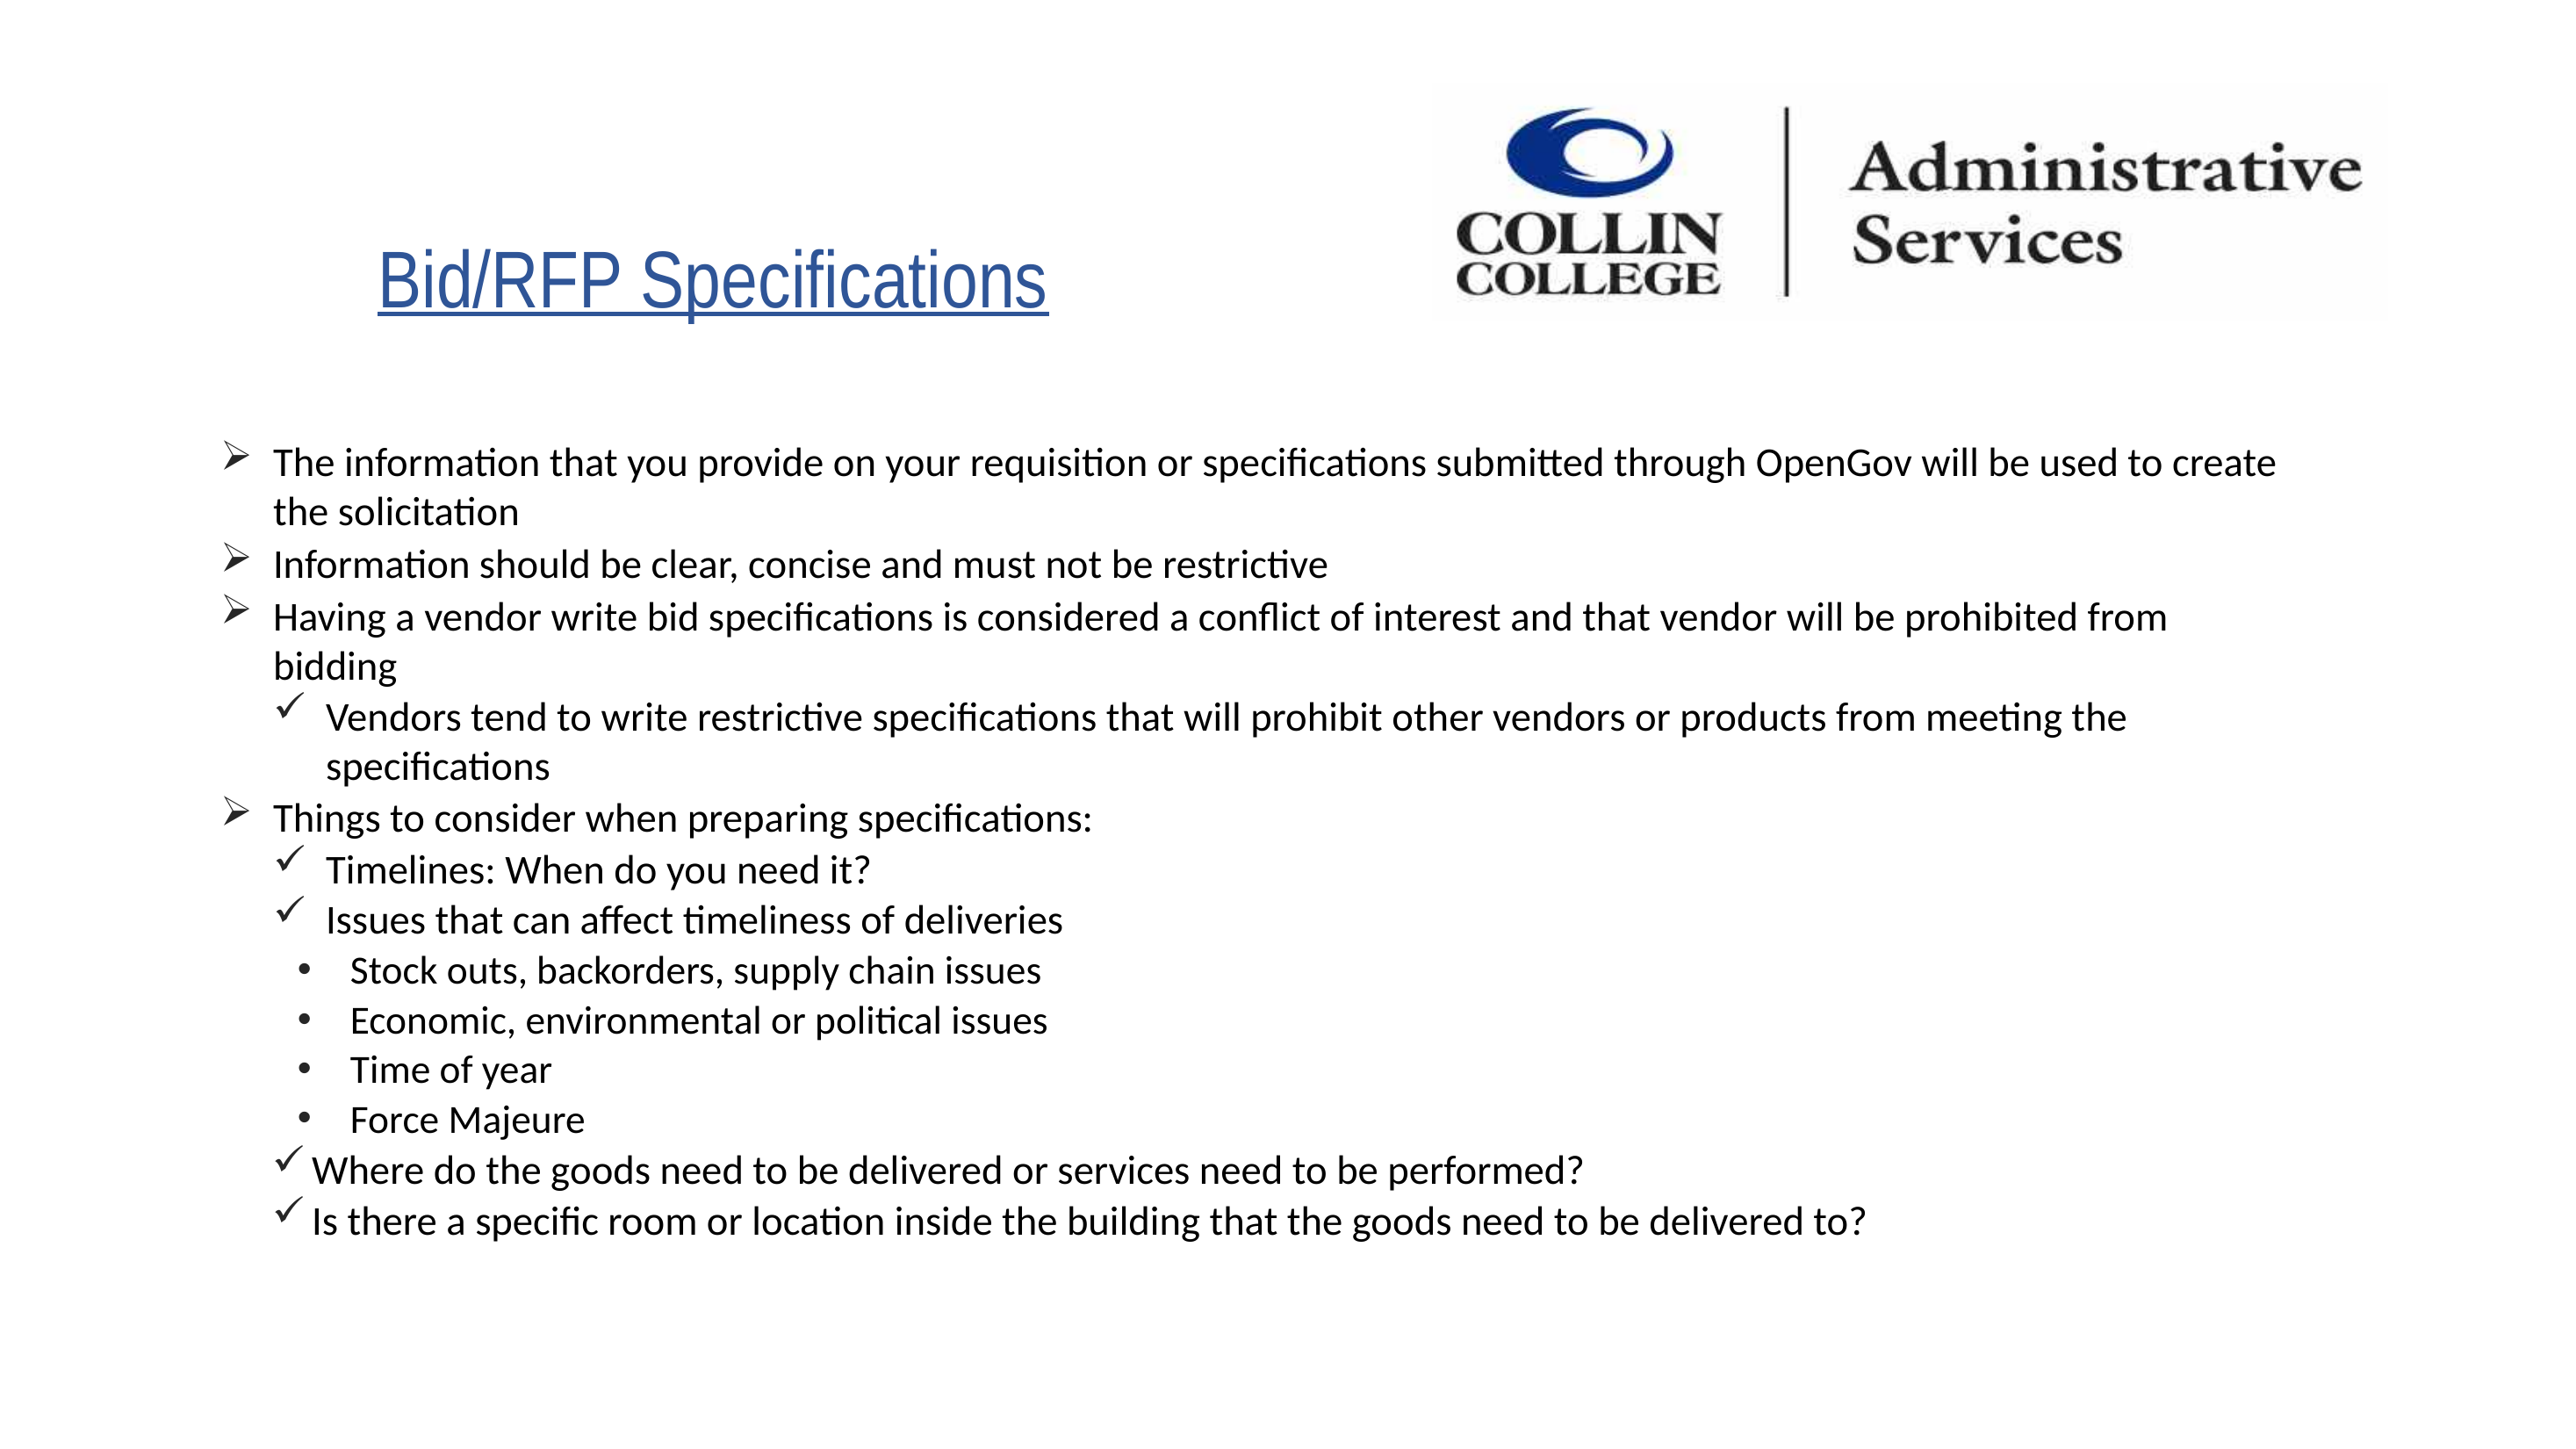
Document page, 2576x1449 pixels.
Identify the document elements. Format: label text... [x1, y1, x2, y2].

title Bid/RFP Specifications [173, 116, 1254, 448]
subtitle The information that you provide on your requisition or specifications submitted through OpenGov will be used to create the solicitation Information should be clear, concise and must not be restrictive Having a vendor write bid specifications is considered a conflict of interest and that vendor will be prohibited from bidding Vendors tend to write restrictive specifications that will prohibit other vendors or products from meeting the specifications Things to consider when preparing specifications: Timelines: When do you need it? Issues that can affect timeliness of deliveries Stock outs, backorders, supply chain issues Economic, environmental or political issues Time of year Force Majeure Where do the goods need to be delivered or services need to be performed? Is there a specific room or location inside the building that the goods need to be delivered to? [206, 429, 2309, 1387]
picture [1432, 83, 2388, 321]
